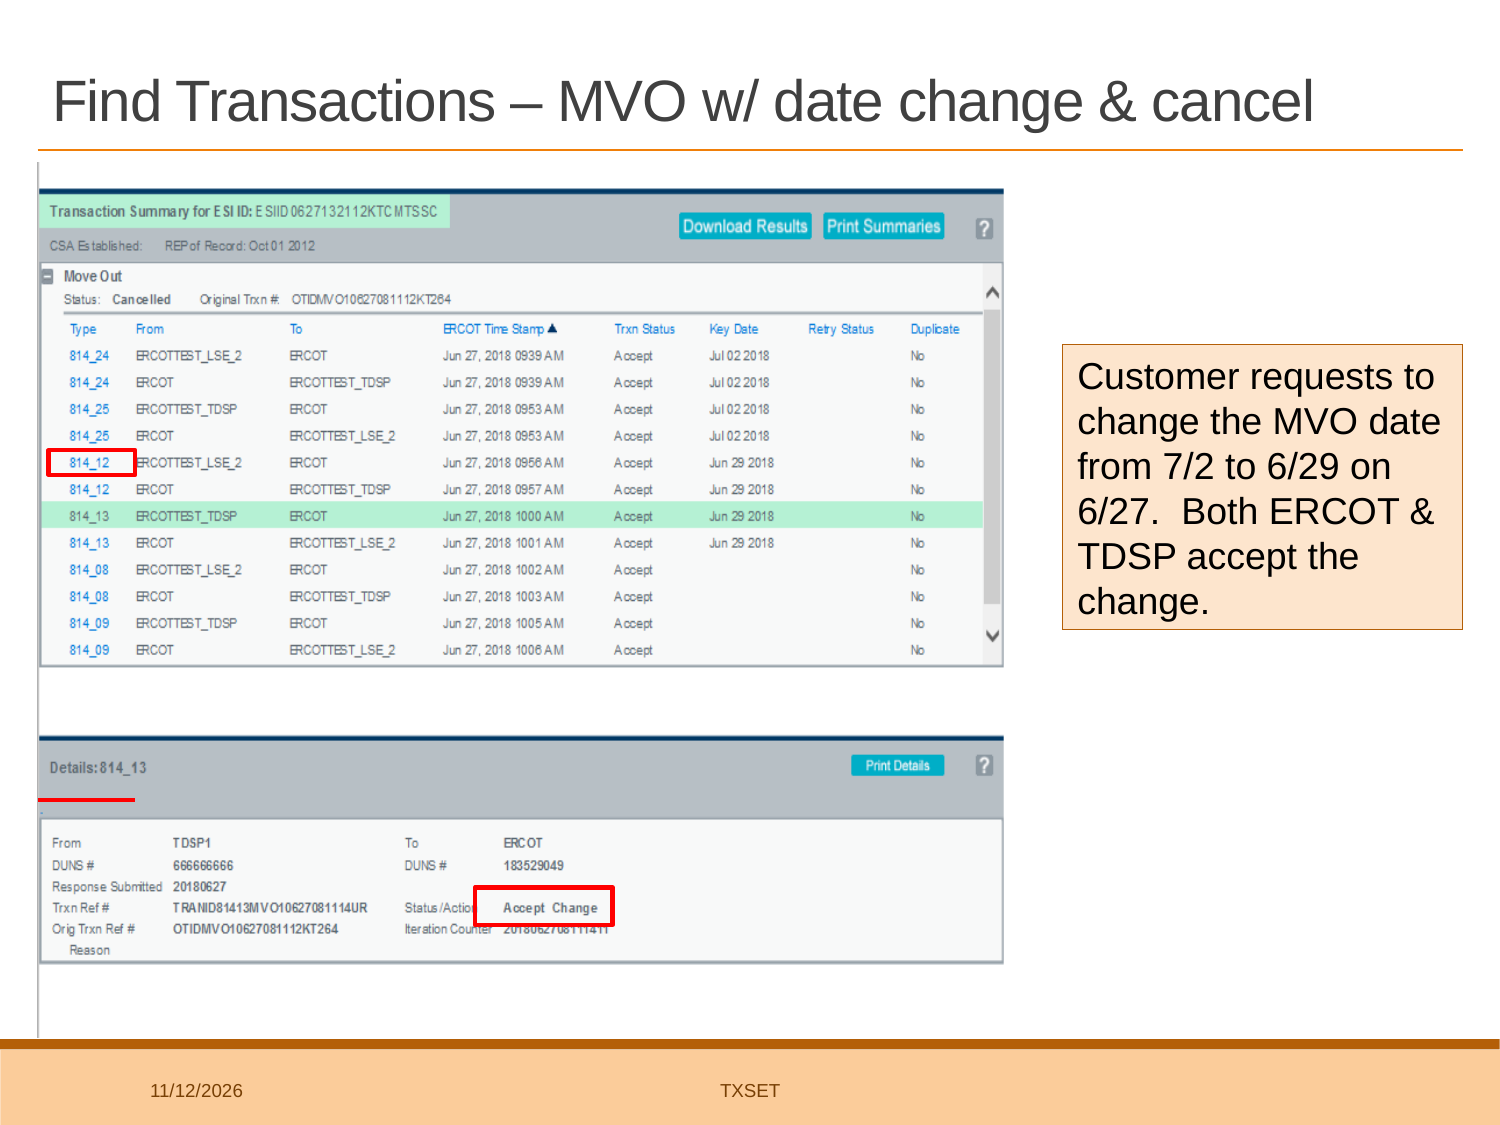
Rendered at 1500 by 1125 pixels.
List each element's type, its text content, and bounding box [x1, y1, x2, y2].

footer TxSET [453, 1059, 1047, 1120]
title Find Transactions – MVO w/ date change & cancel [37, 37, 1400, 141]
picture [36, 161, 1500, 1039]
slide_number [135, 1059, 440, 1120]
